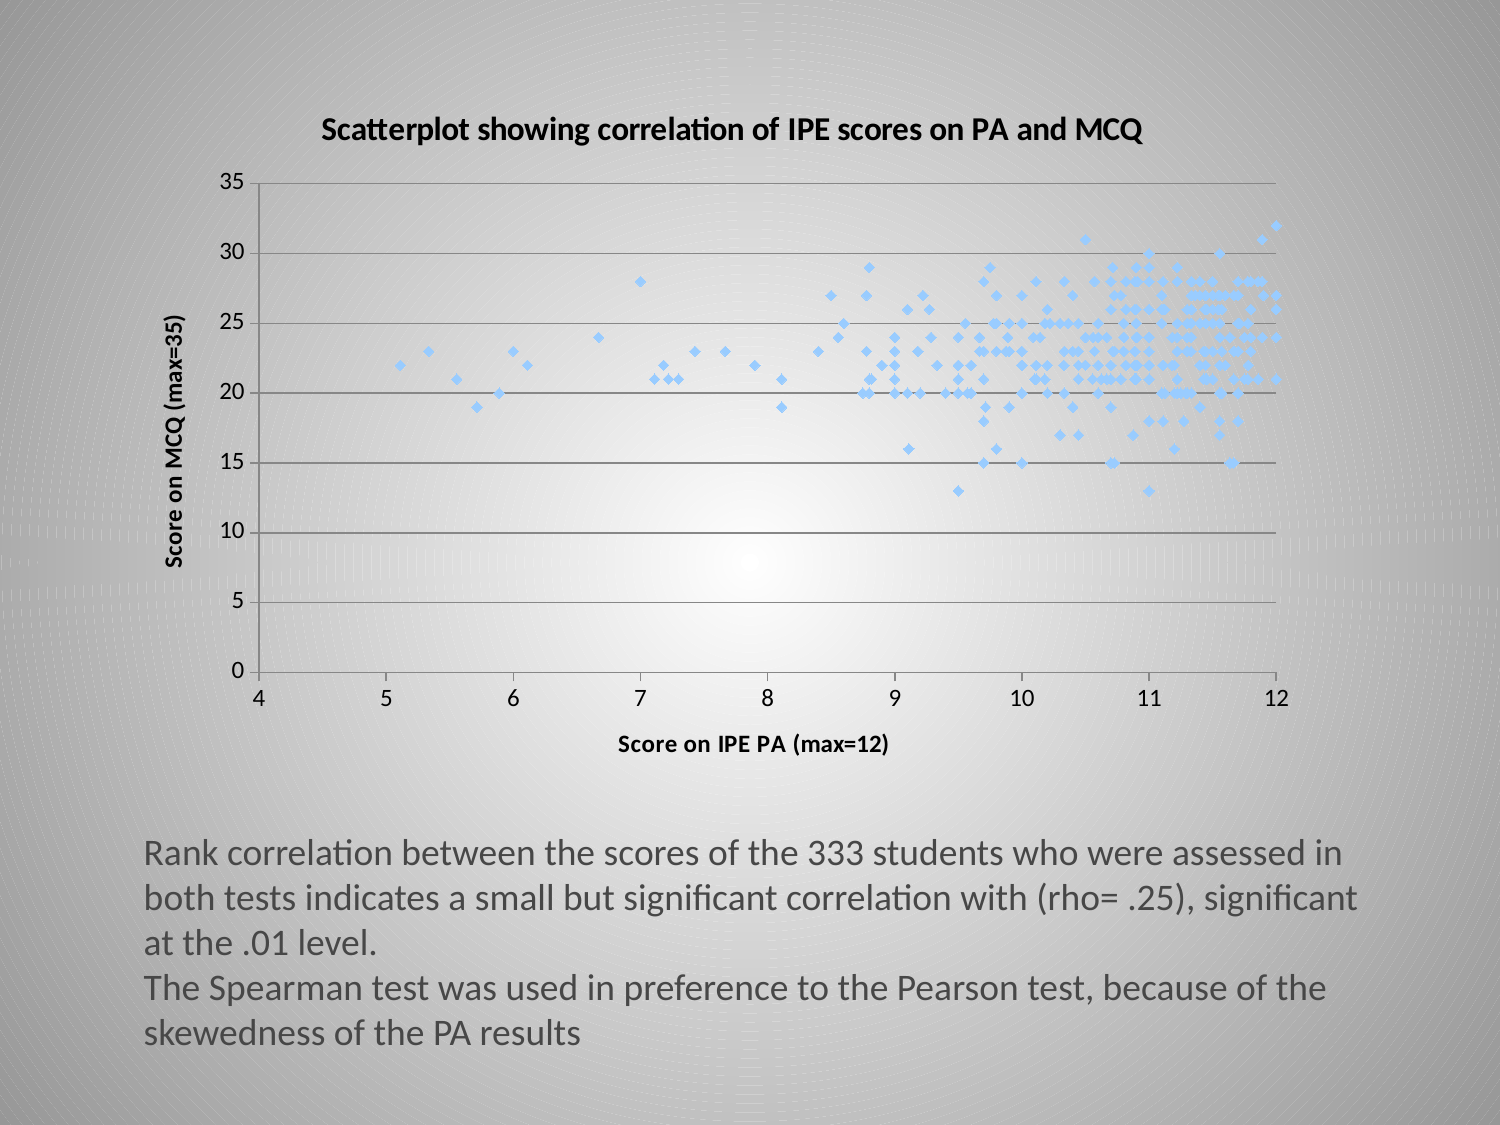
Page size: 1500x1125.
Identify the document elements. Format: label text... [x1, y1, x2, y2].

text_box Rank correlation between the scores of the 333 students who were assessed in both tests indicates a small but significant correlation with (rho= .25), significant at the .01 level. The Spearman test was used in preference to the Pearson test, because of the skewedness of the PA results [128, 820, 1395, 1060]
chart [128, 81, 1313, 792]
